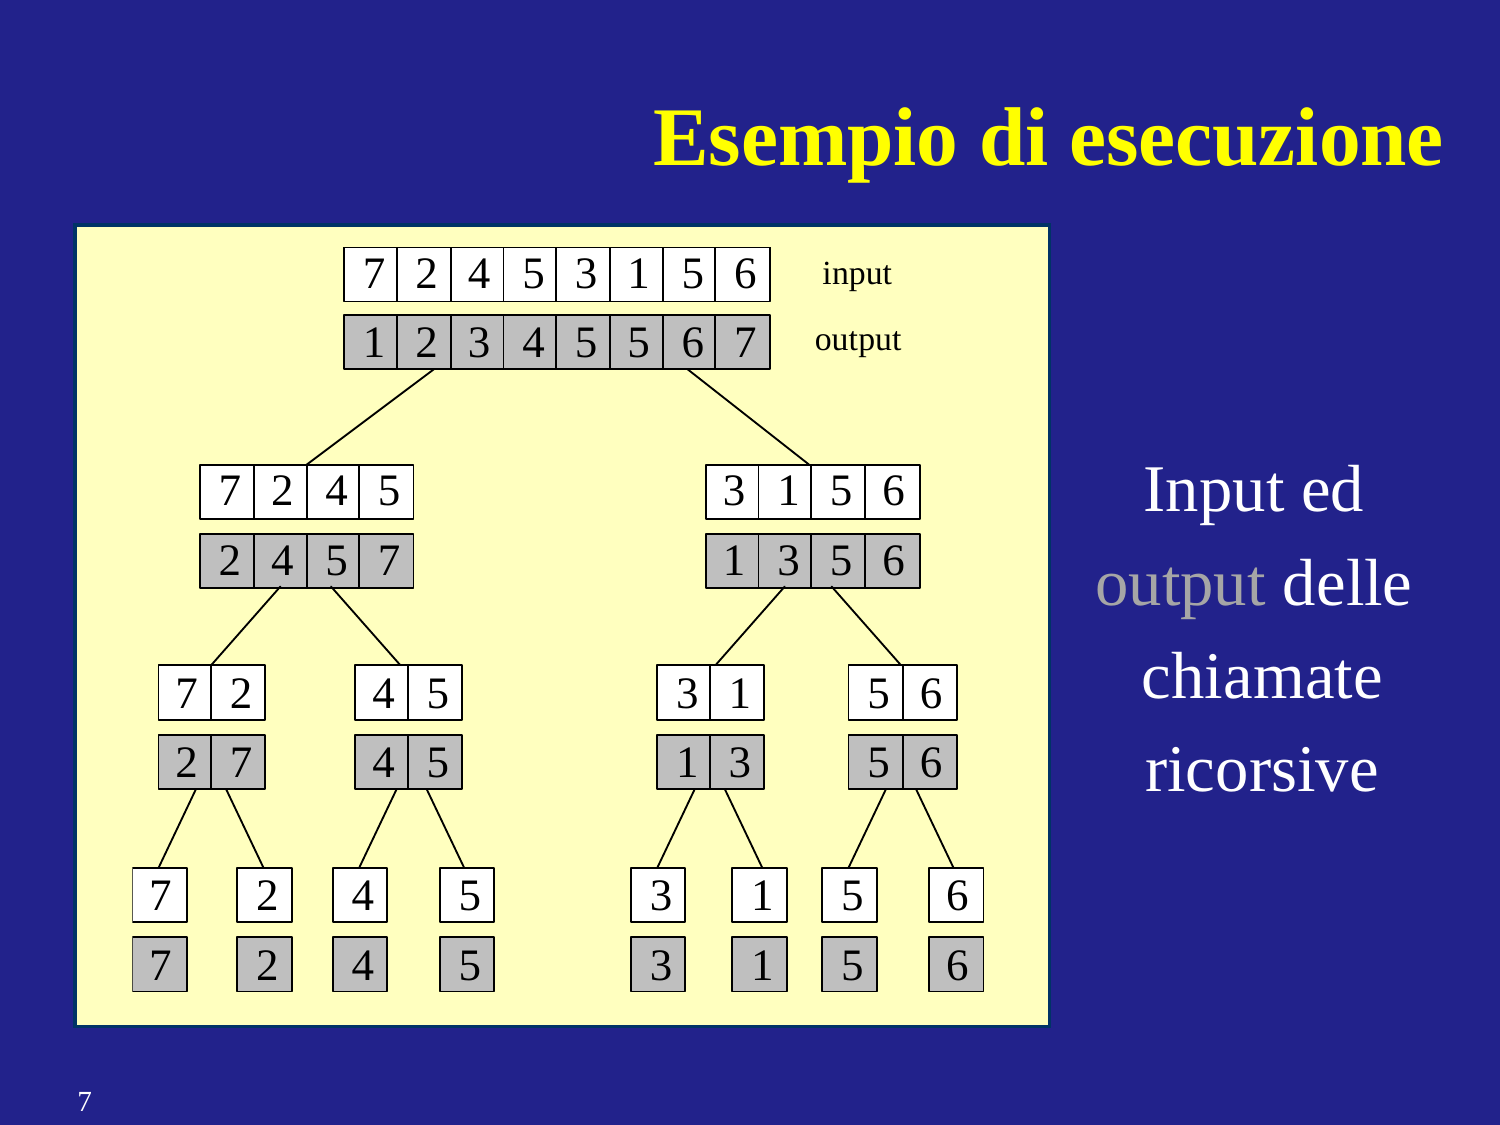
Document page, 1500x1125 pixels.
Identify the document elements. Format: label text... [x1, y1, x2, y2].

picture [131, 246, 986, 996]
text_box [74, 224, 1050, 1027]
list Input ed output delle chiamate ricorsive [1050, 437, 1475, 863]
slide_number 7 [62, 1074, 376, 1125]
text_box Esempio di esecuzione [109, 74, 1460, 225]
